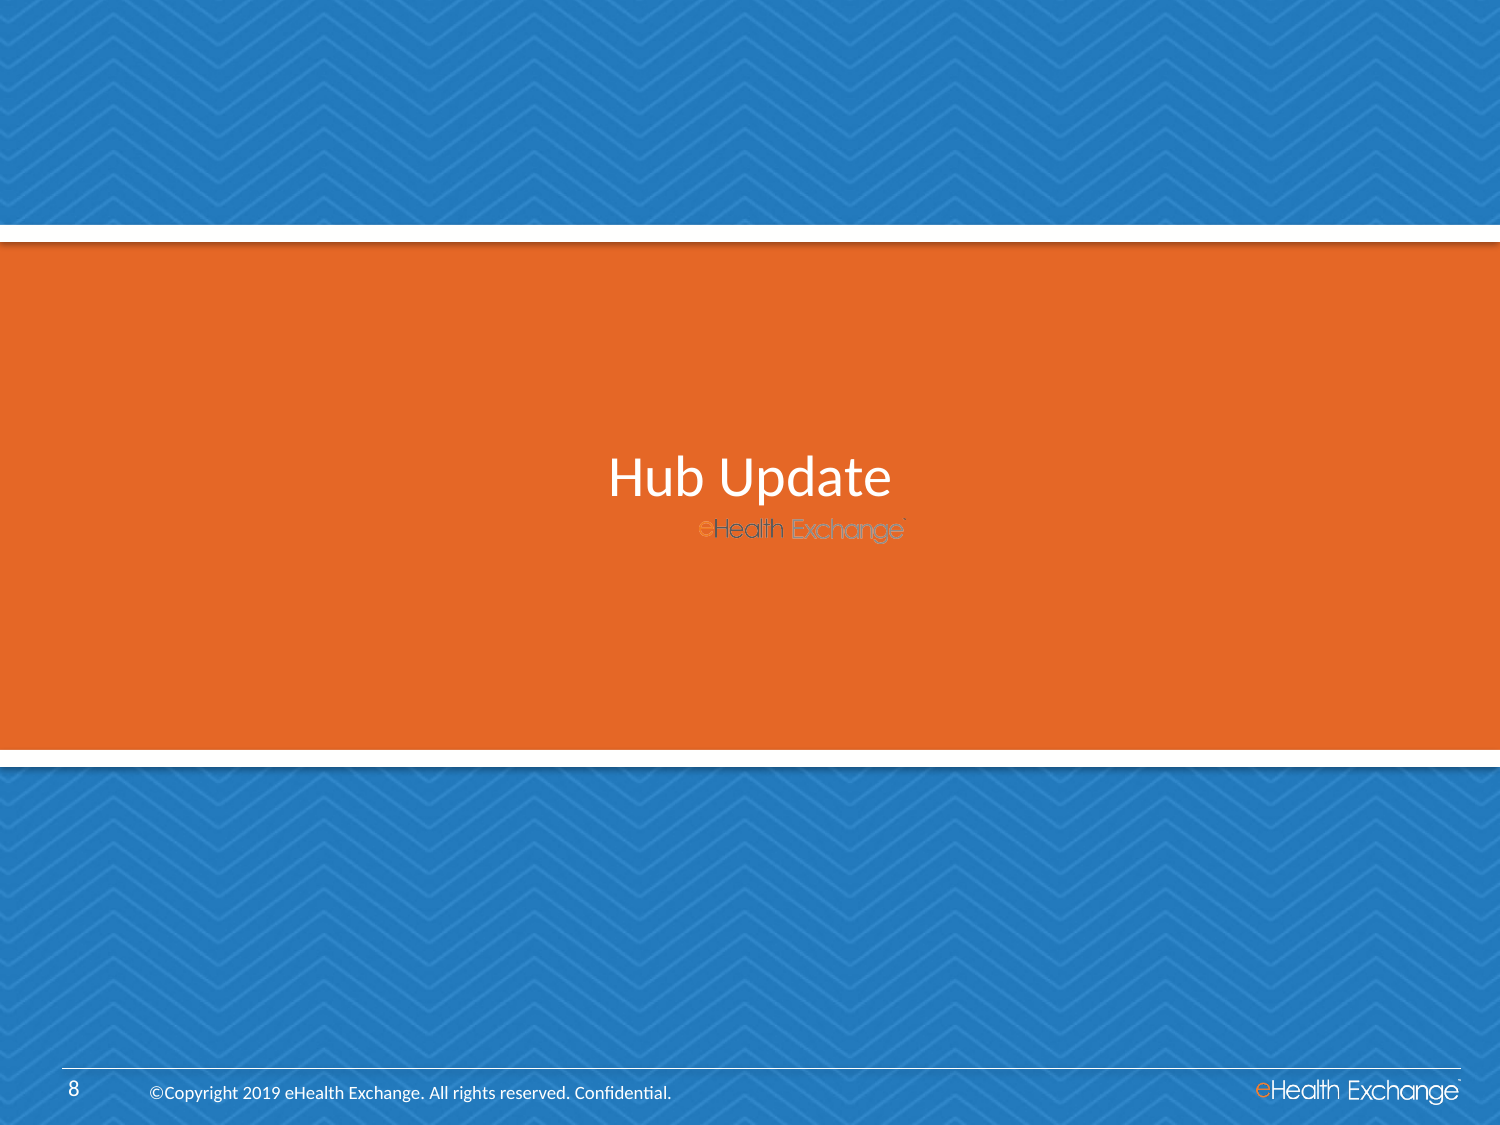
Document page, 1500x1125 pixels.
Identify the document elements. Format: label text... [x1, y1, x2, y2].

title Hub Update [80, 242, 1420, 750]
footer ©Copyright 2019 eHealth Exchange. All rights reserved. Confidential. [134, 1057, 721, 1125]
picture [0, 767, 1500, 1125]
picture [0, 0, 1500, 224]
slide_number 8 [53, 1066, 404, 1125]
